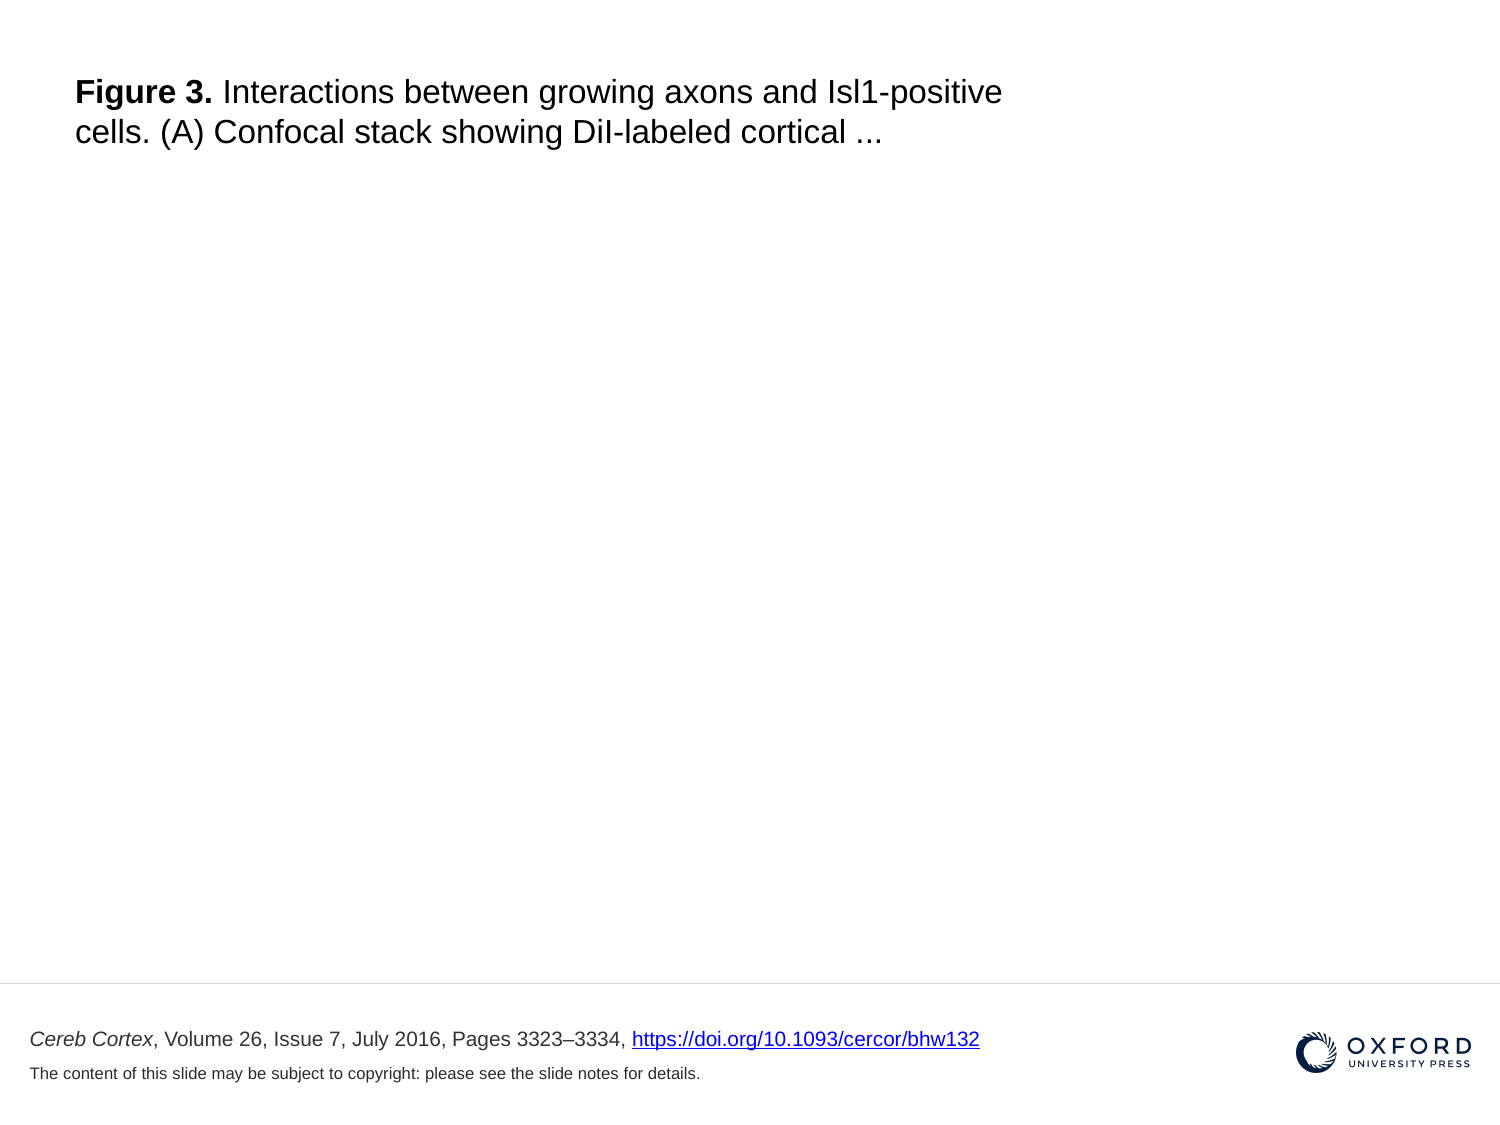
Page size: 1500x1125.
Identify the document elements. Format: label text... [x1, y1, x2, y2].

picture [1296, 1032, 1471, 1073]
title Figure 3. Interactions between growing axons and Isl1-positive cells. (A) Confocal stack showing DiI-labeled cortical ... [75, 69, 1078, 171]
footer Cereb Cortex, Volume 26, Issue 7, July 2016, Pages 3323–3334, https://doi.org/10.1093/cercor/bhw132 The content of this slide may be subject to copyright: please see the slide notes for details. [0, 983, 1260, 1125]
